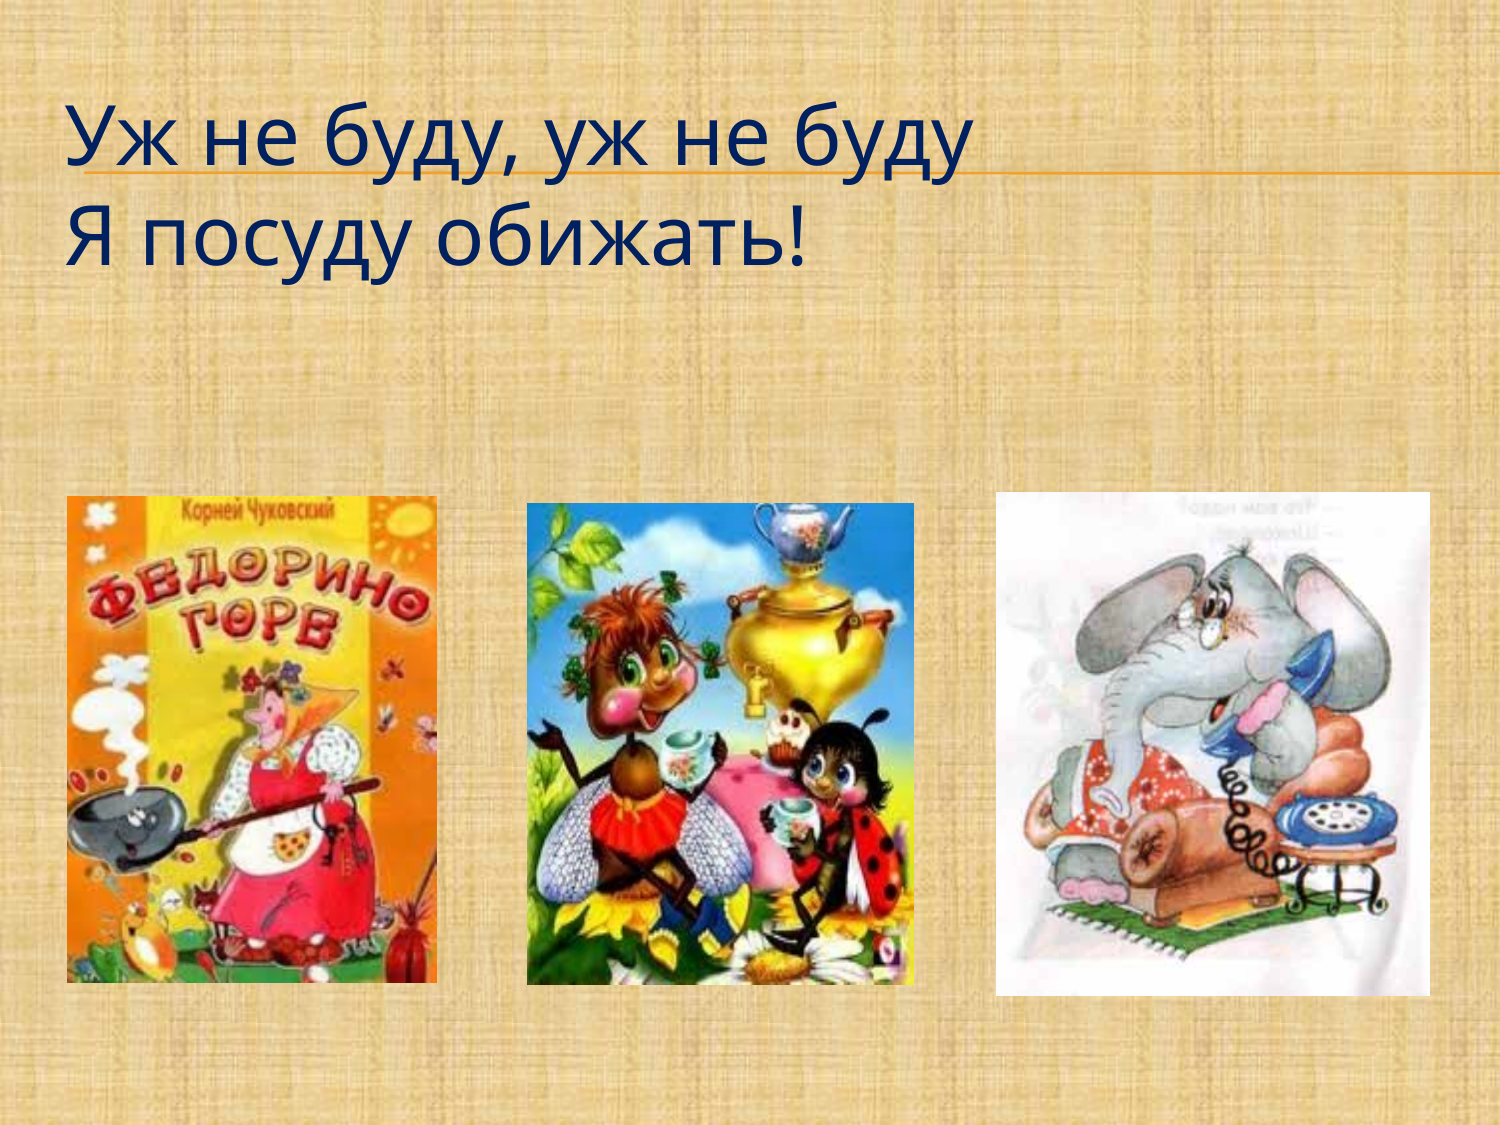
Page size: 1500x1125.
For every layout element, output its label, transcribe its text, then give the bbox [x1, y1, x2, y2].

title Уж не буду, уж не буду Я посуду обижать! [49, 74, 1476, 213]
picture [0, 0, 1500, 1125]
